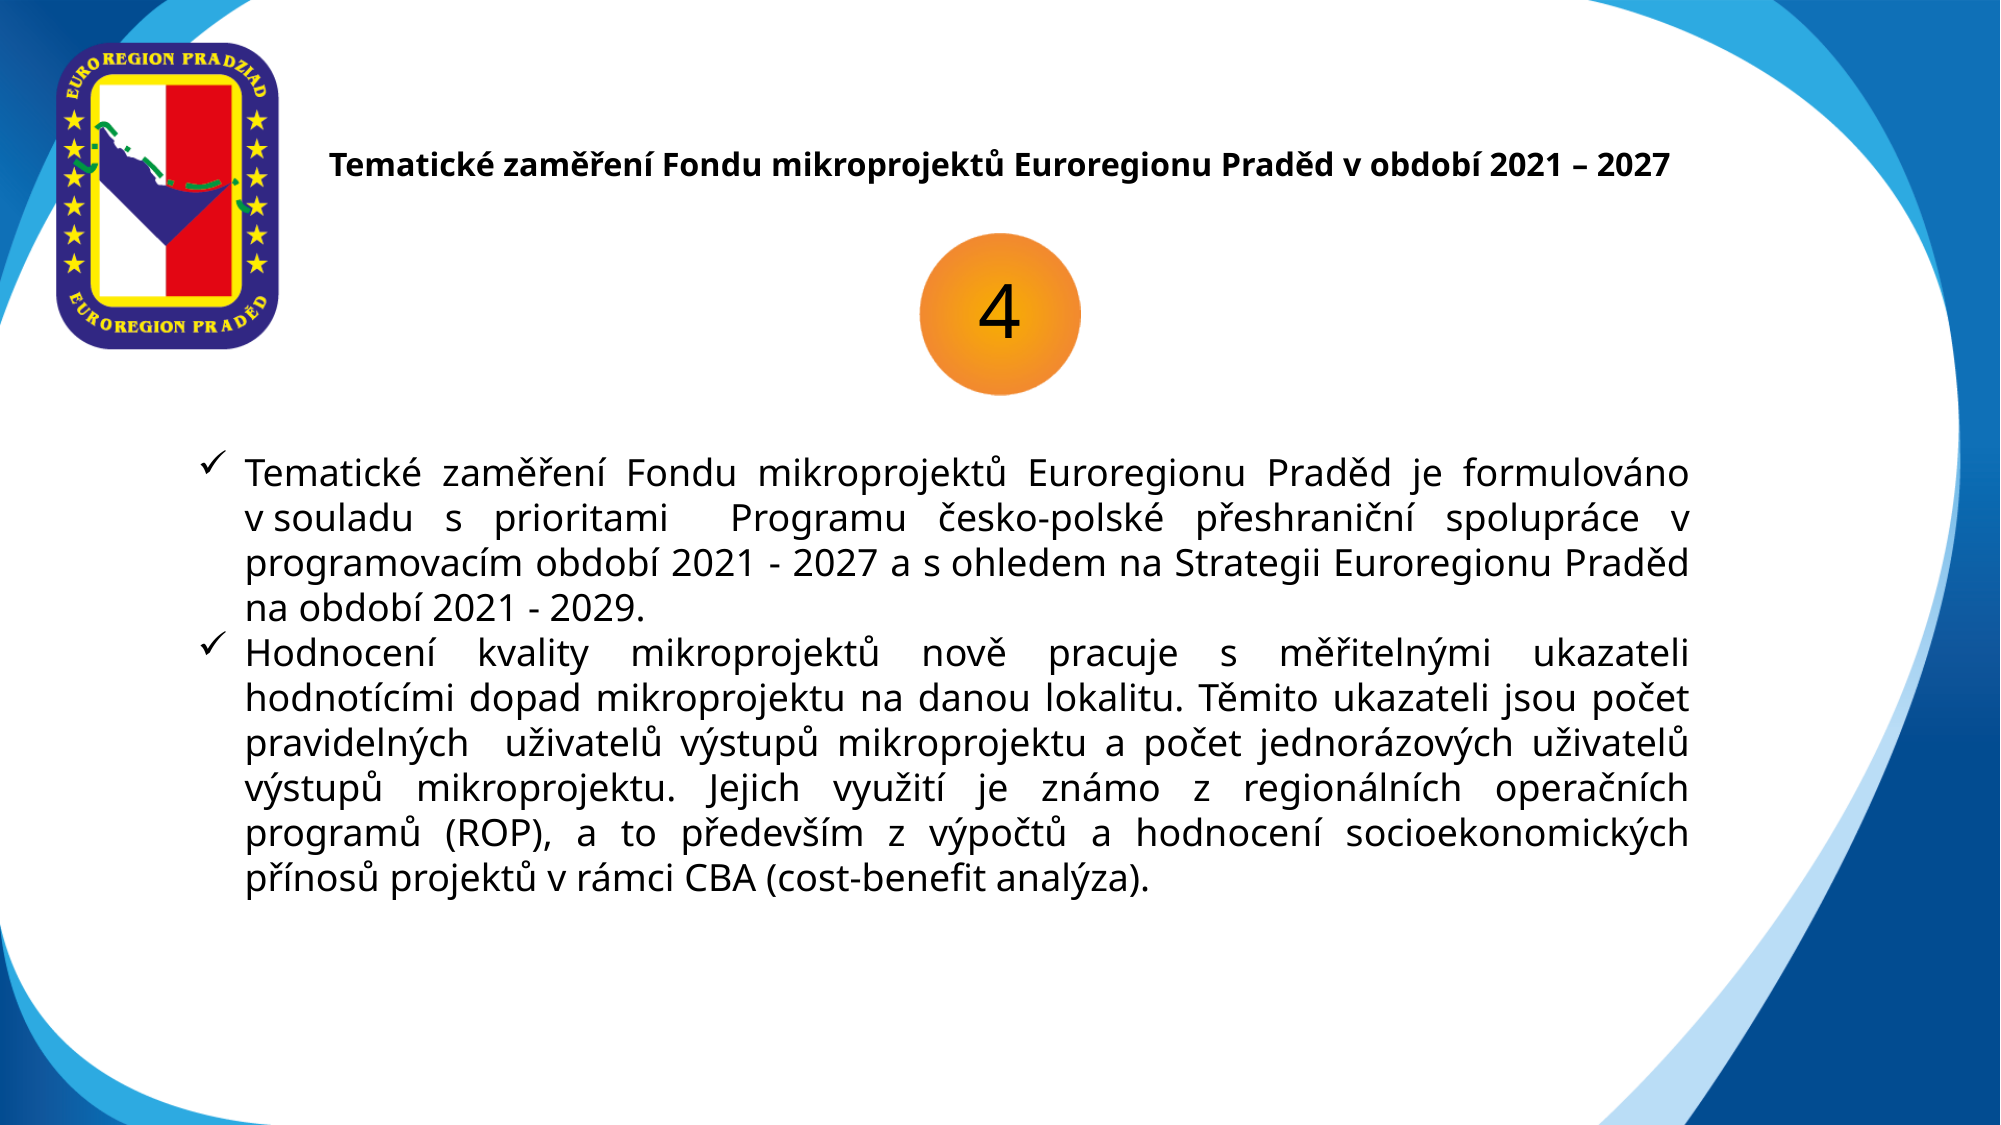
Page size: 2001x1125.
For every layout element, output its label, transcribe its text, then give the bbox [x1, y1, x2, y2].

list 4 [949, 261, 1051, 368]
text_box Tematické zaměření Fondu mikroprojektů Euroregionu Praděd je formulováno v souladu s prioritami Programu česko-polské přeshraniční spolupráce v programovacím období 2021 - 2027 a s ohledem na Strategii Euroregionu Praděd na období 2021 - 2029. Hodnocení kvality mikroprojektů nově pracuje s měřitelnými ukazateli hodnotícími dopad mikroprojektu na danou lokalitu. Těmito ukazateli jsou počet pravidelných uživatelů výstupů mikroprojektu a počet jednorázových uživatelů výstupů mikroprojektu. Jejich využití je známo z regionálních operačních programů (ROP), a to především z výpočtů a hodnocení socioekonomických přínosů projektů v rámci CBA (cost-benefit analýza). [182, 441, 1706, 906]
picture [0, 0, 2000, 1125]
title Tematické zaměření Fondu mikroprojektů Euroregionu Praděd v období 2021 – 2027 [294, 67, 1706, 286]
